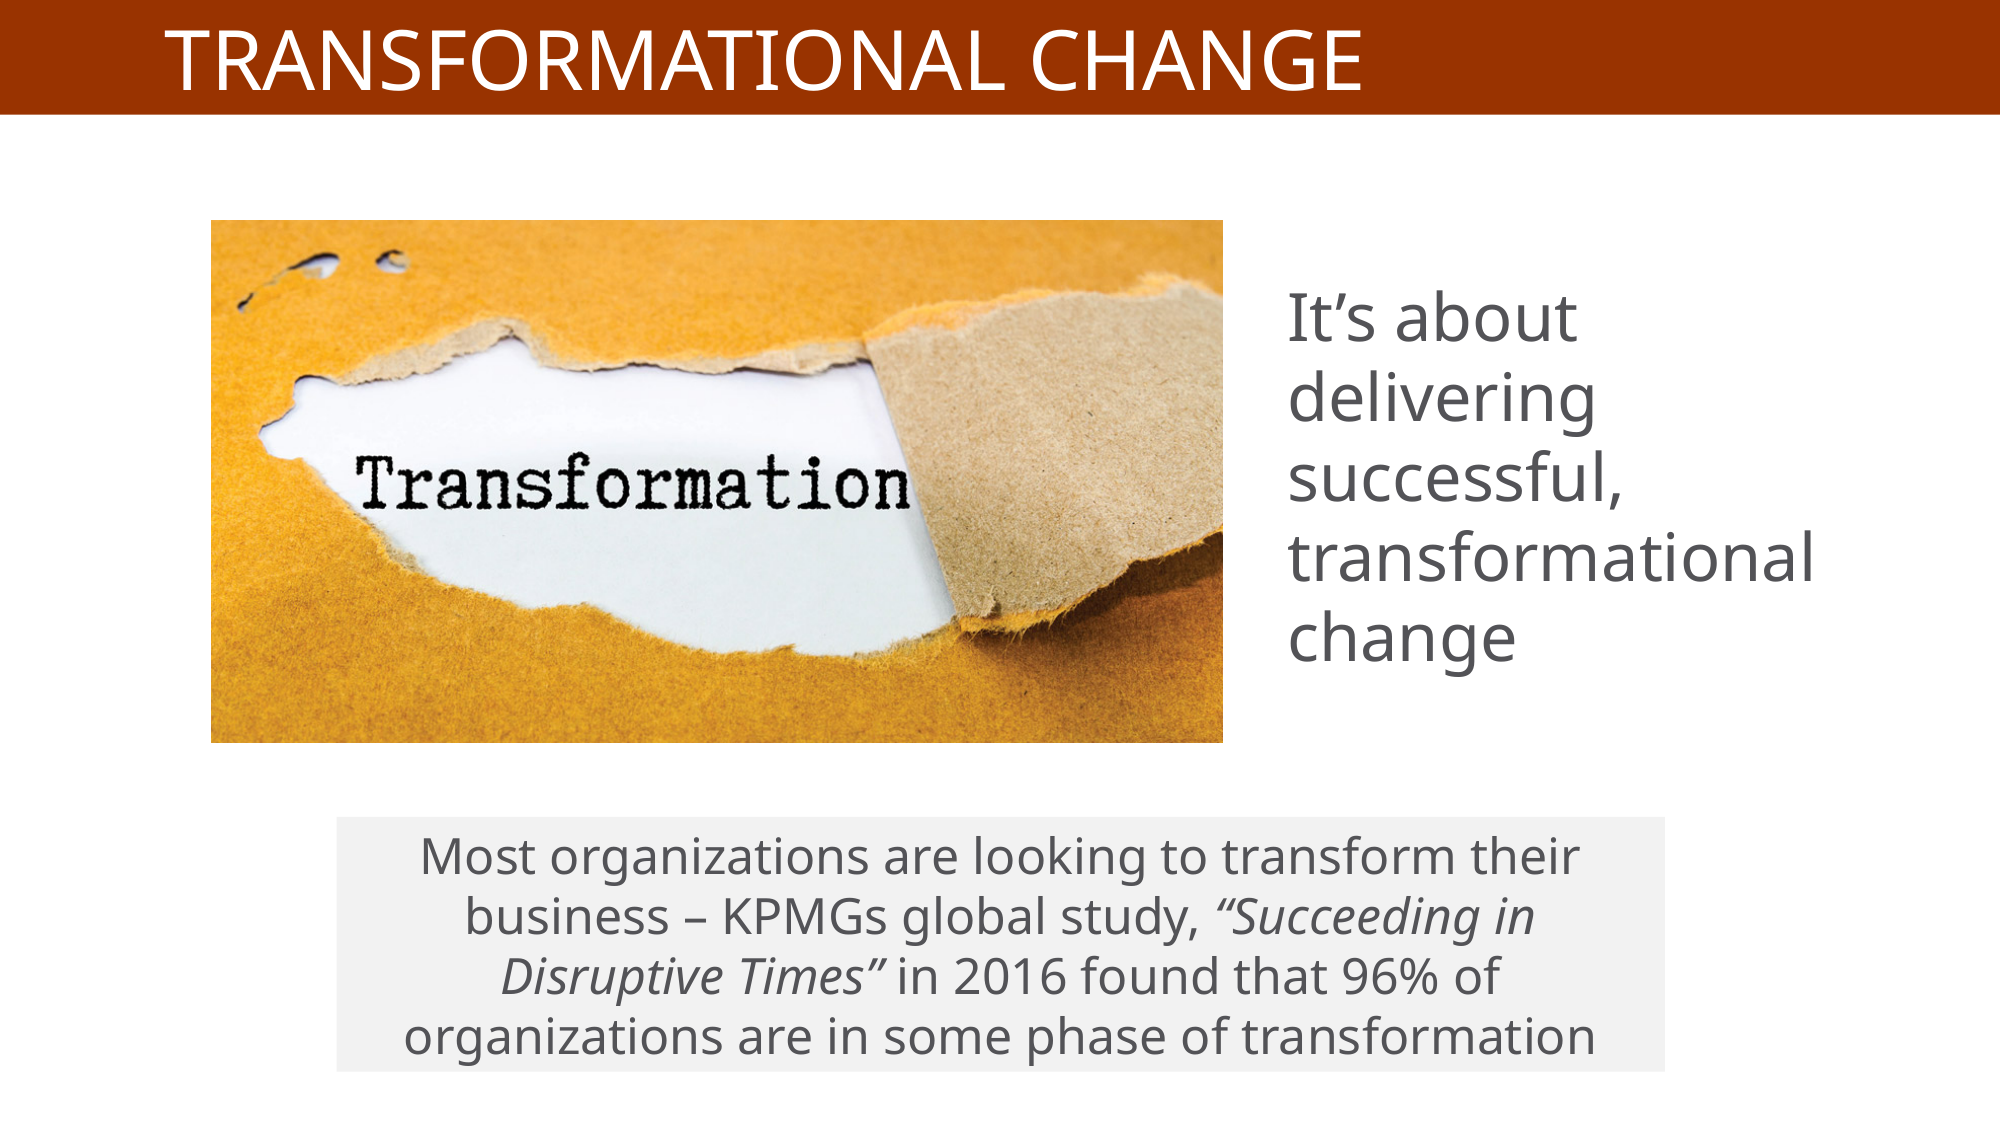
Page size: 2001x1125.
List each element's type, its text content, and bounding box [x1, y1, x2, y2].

text_box TRANSFORMATIONAL CHANGE [0, 0, 2000, 115]
picture [211, 220, 1223, 743]
text_box It’s about delivering successful, transformational change [1272, 267, 1889, 762]
text_box Most organizations are looking to transform their business – KPMGs global study, “Succeeding in Disruptive Times” in 2016 found that 96% of organizations are in some phase of transformation [336, 816, 1665, 1072]
